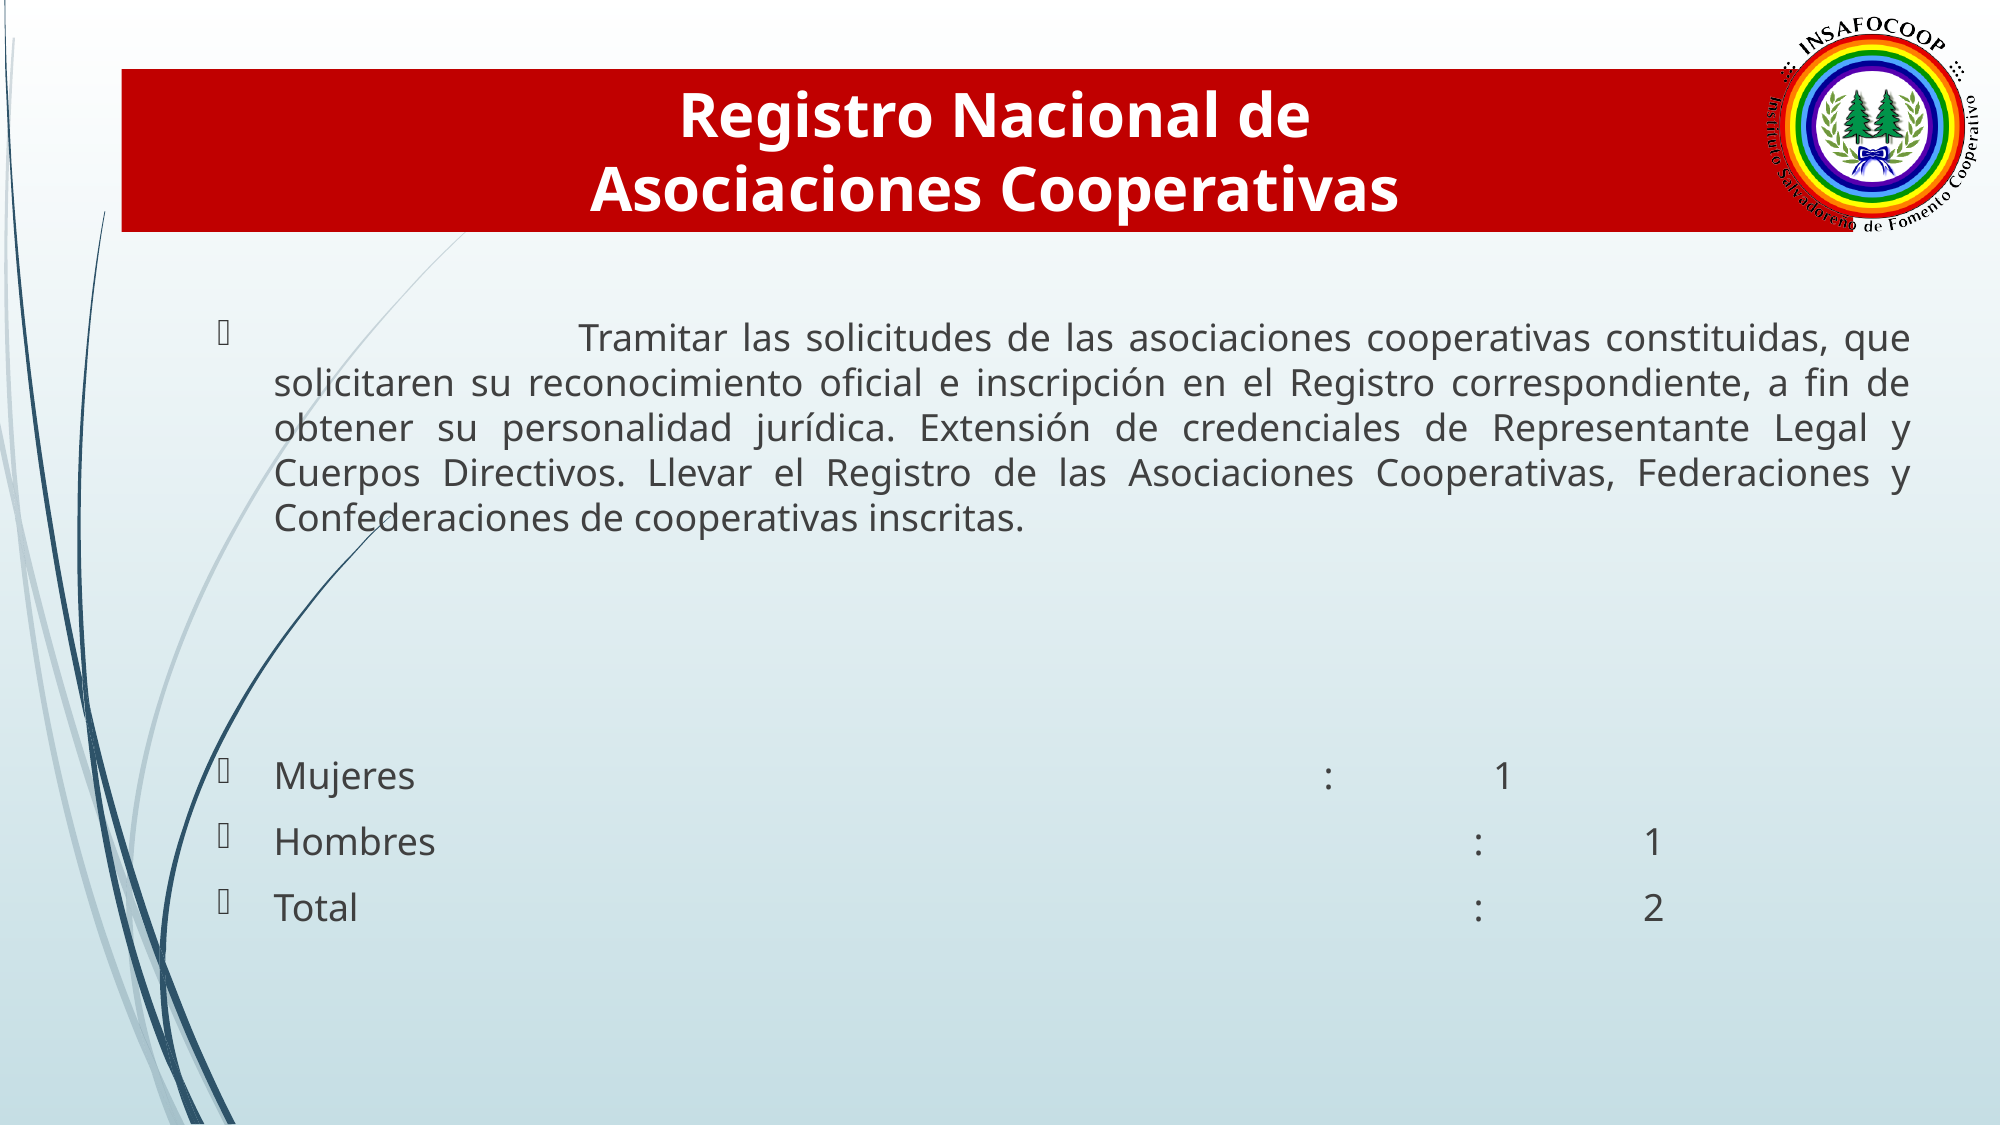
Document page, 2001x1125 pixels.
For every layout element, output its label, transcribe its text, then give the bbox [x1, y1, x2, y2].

picture [1766, 15, 1979, 233]
title Registro Nacional de Asociaciones Cooperativas [121, 69, 1761, 232]
list Tramitar las solicitudes de las asociaciones cooperativas constituidas, que solicitaren su reconocimiento oficial e inscripción en el Registro correspondiente, a fin de obtener su personalidad jurídica. Extensión de credenciales de Representante Legal y Cuerpos Directivos. Llevar el Registro de las Asociaciones Cooperativas, Federaciones y Confederaciones de cooperativas inscritas. Mujeres : 1 Hombres : 1 Total : 2 [202, 306, 1928, 995]
